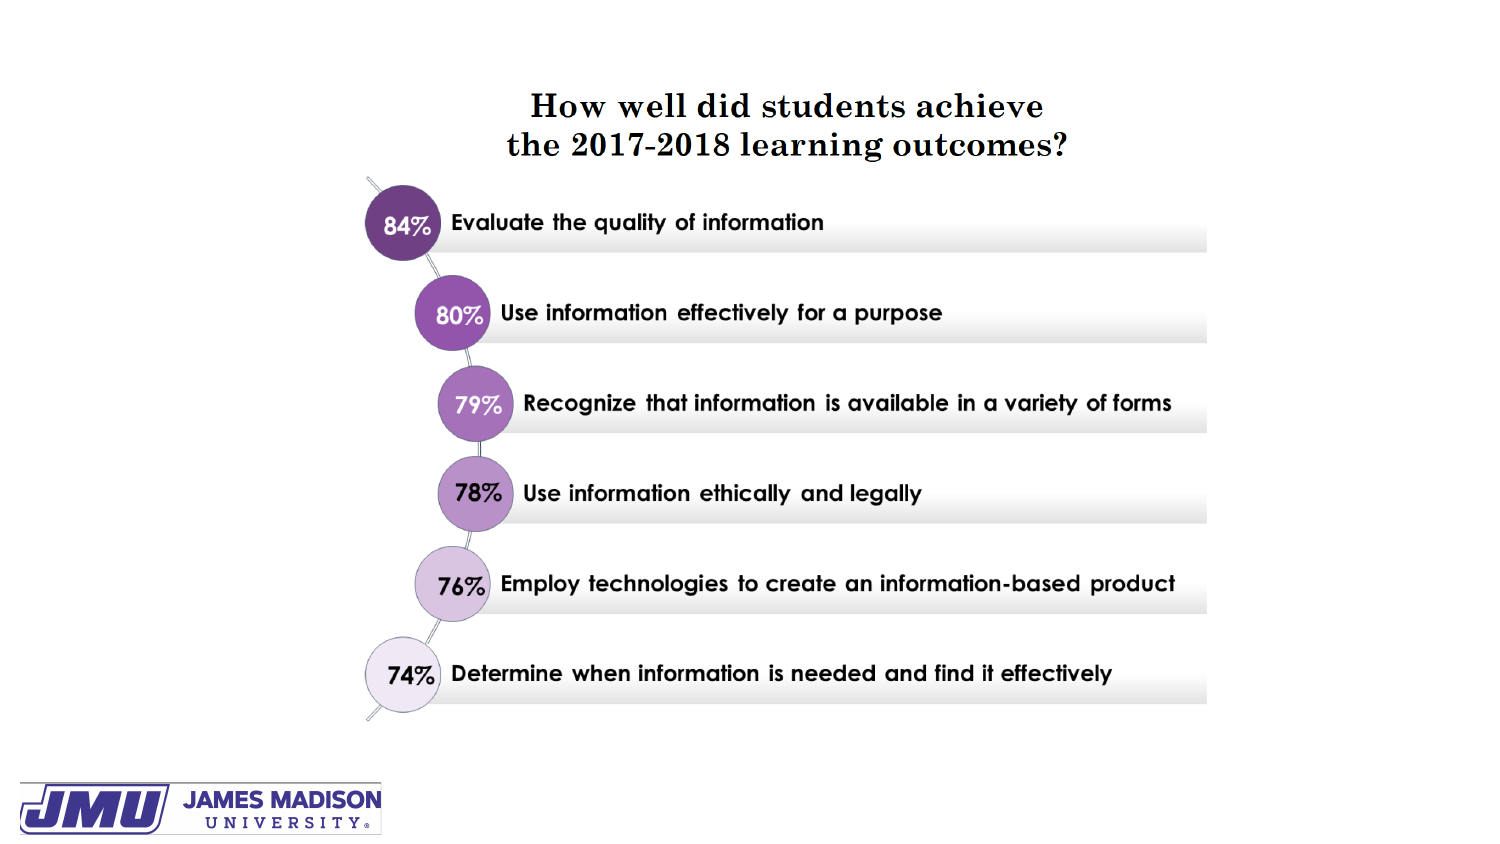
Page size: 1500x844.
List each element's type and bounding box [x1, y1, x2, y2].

picture [20, 61, 1221, 835]
